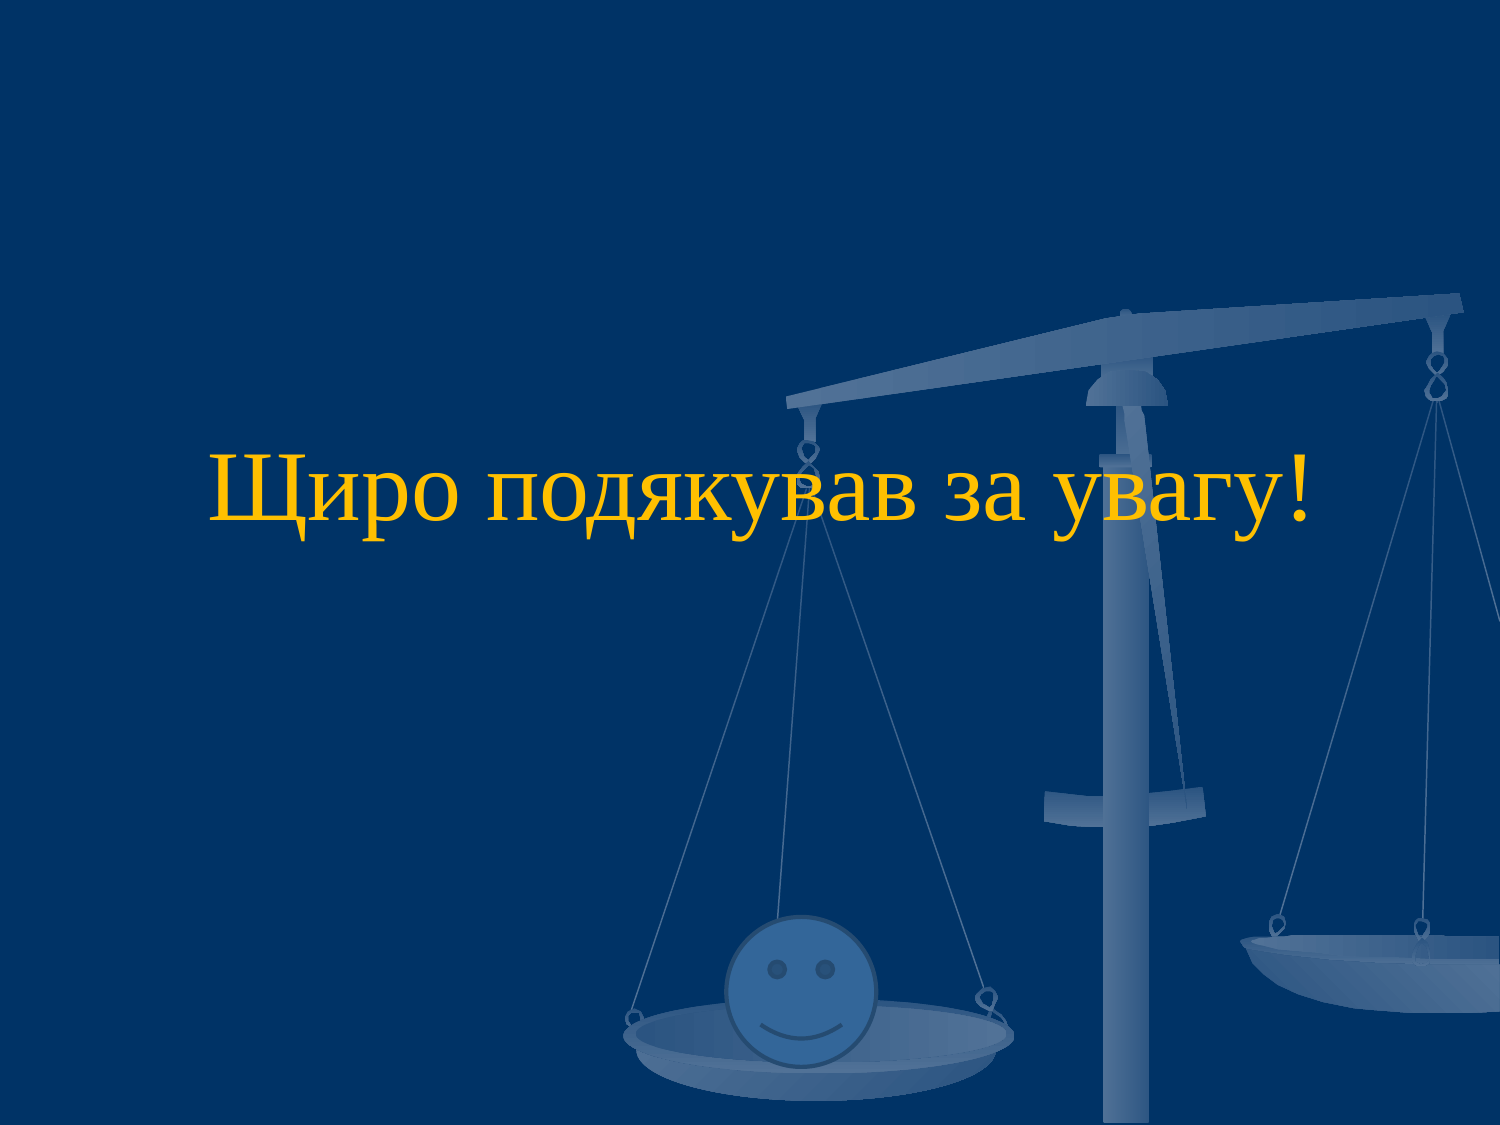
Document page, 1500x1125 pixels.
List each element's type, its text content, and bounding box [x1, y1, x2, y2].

list Щиро подякував за увагу! [74, 101, 1426, 1059]
text_box [724, 914, 879, 1069]
